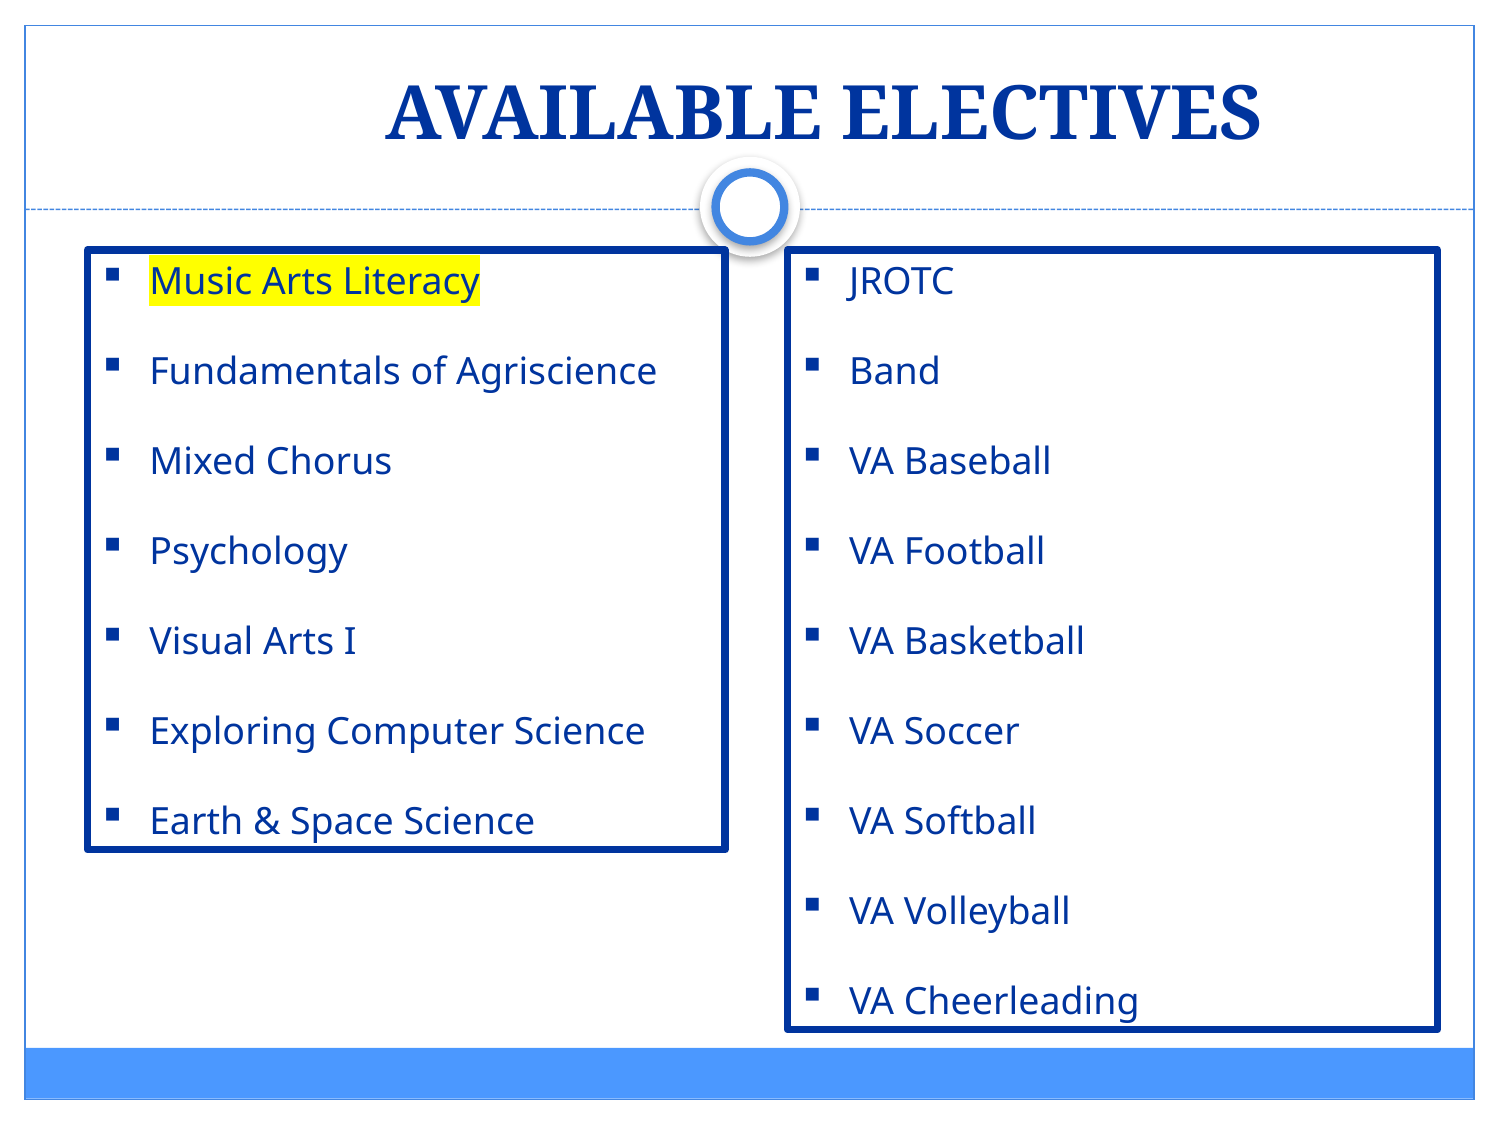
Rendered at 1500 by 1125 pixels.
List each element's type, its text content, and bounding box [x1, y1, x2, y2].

text_box JROTC Band VA Baseball VA Football VA Basketball VA Soccer VA Softball VA Volleyball VA Cheerleading [787, 249, 1438, 1030]
text_box Music Arts Literacy Fundamentals of Agriscience Mixed Chorus Psychology Visual Arts I Exploring Computer Science Earth & Space Science [87, 249, 725, 850]
title AVAILABLE ELECTIVES [49, 37, 1450, 163]
